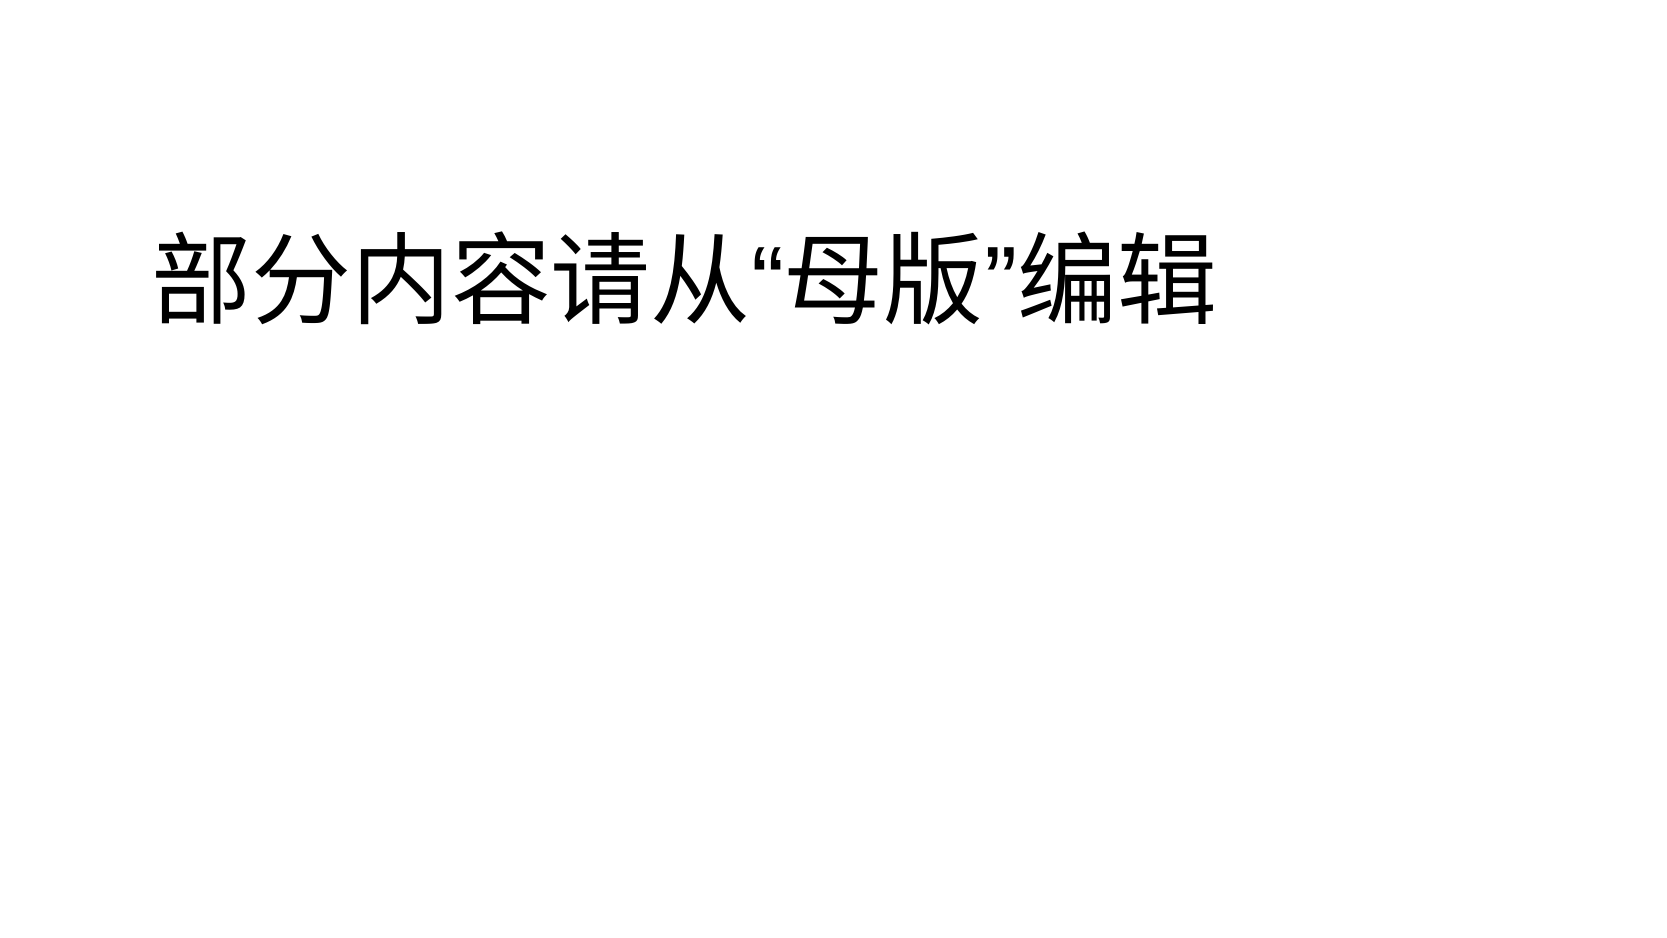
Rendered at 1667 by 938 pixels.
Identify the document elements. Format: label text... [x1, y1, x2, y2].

text_box 部分内容请从“母版”编辑 [136, 208, 1306, 344]
